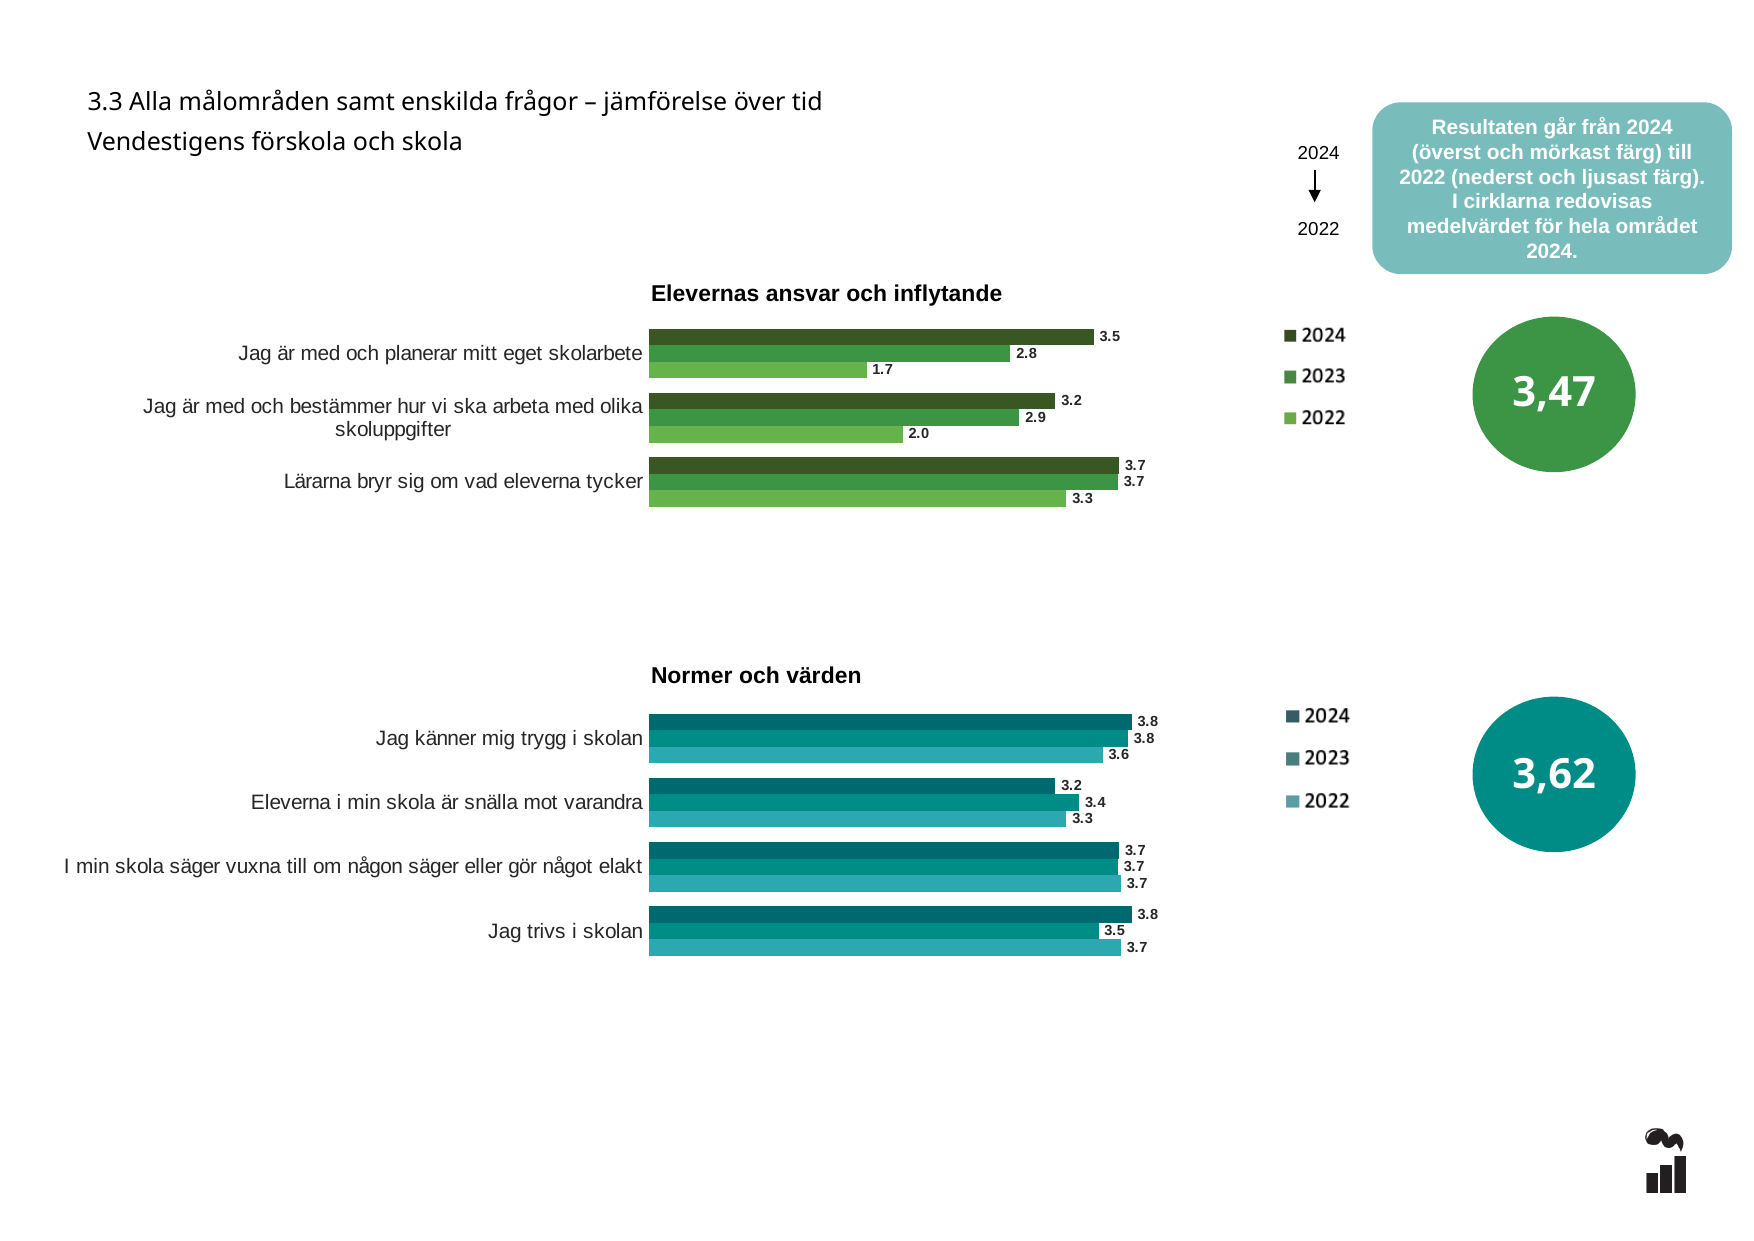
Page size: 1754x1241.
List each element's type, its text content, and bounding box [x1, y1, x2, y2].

text_box Vendestigens förskola och skola [72, 117, 817, 163]
text_box Resultaten går från 2024 (överst och mörkast färg) till 2022 (nederst och ljusast färg). I cirklarna redovisas medelvärdet för hela området 2024. [1371, 101, 1734, 276]
text_box 2022 [1282, 208, 1371, 247]
chart [63, 264, 1210, 1241]
text_box [1481, 315, 1627, 357]
text_box 3.3 Alla målområden samt enskilda frågor – jämförelse över tid [72, 78, 1047, 123]
picture [1265, 696, 1366, 822]
text_box [1477, 423, 1631, 474]
text_box [1477, 804, 1631, 854]
picture [1265, 316, 1364, 436]
text_box 3,47 [1453, 357, 1656, 423]
text_box [1480, 695, 1628, 739]
text_box 2024 [1282, 133, 1371, 171]
text_box 3,62 [1453, 739, 1656, 804]
